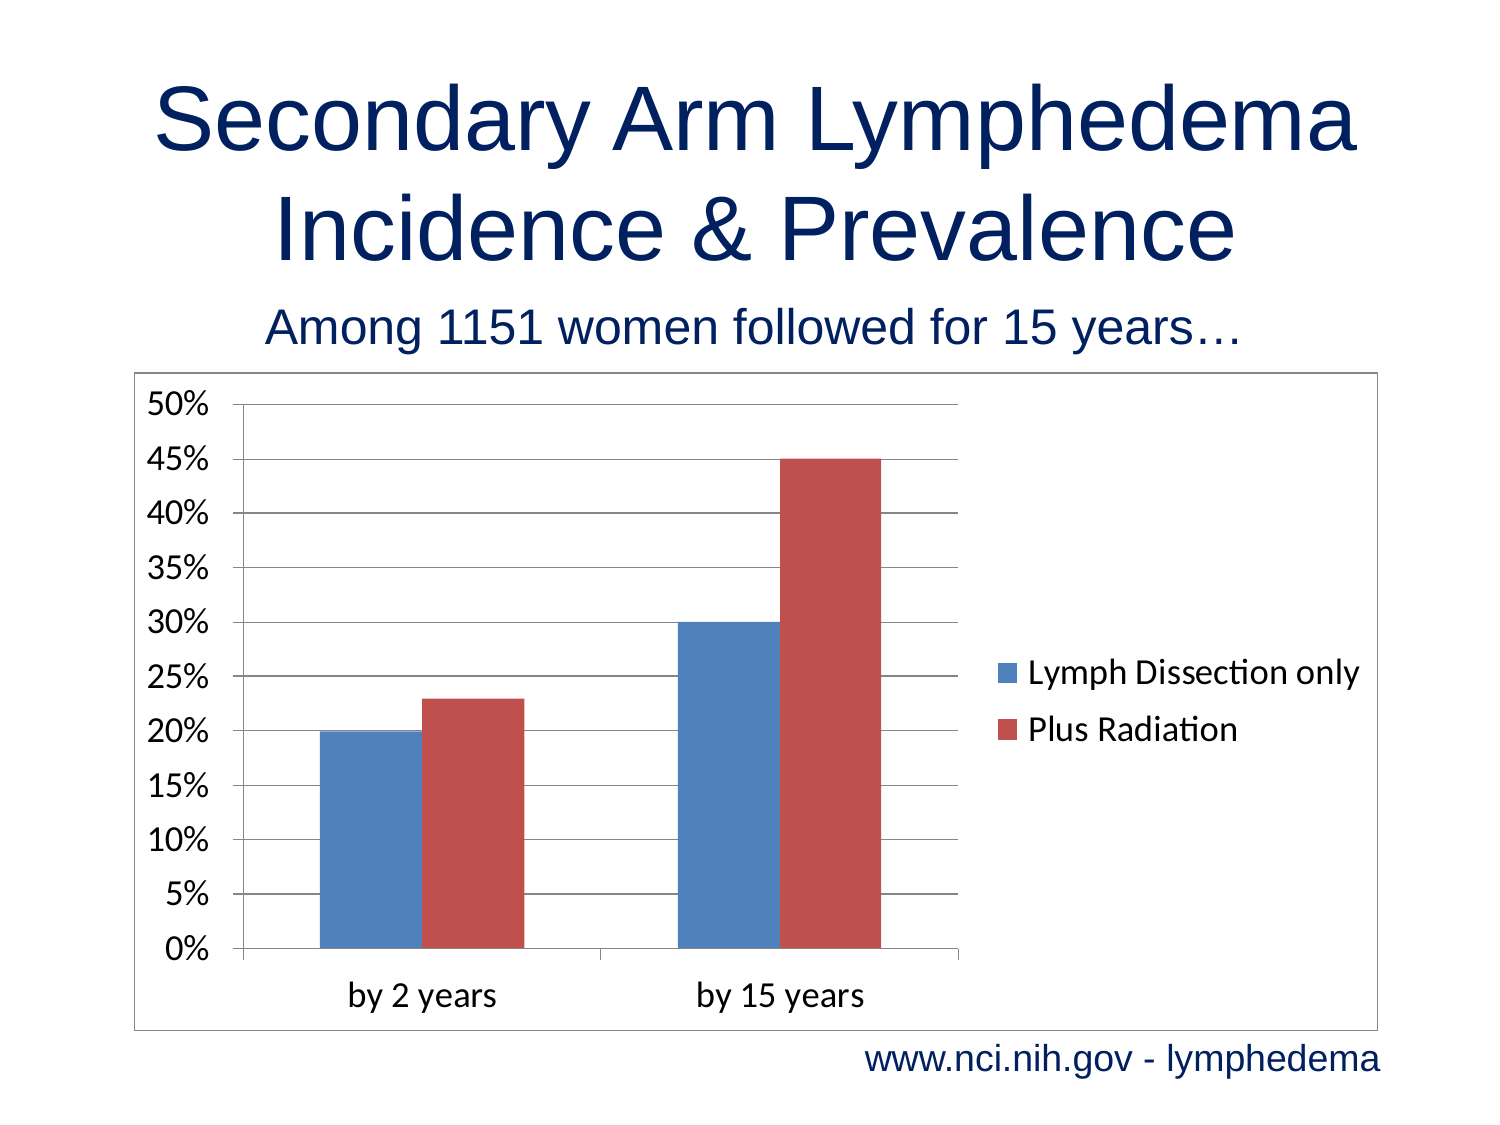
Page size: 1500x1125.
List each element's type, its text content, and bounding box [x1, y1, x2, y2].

title Secondary Arm Lymphedema Incidence & Prevalence [118, 75, 1394, 263]
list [124, 363, 1386, 1039]
text_box www.nci.nih.gov - lymphedema [849, 1026, 1413, 1087]
text_box Among 1151 women followed for 15 years… [249, 287, 1500, 363]
